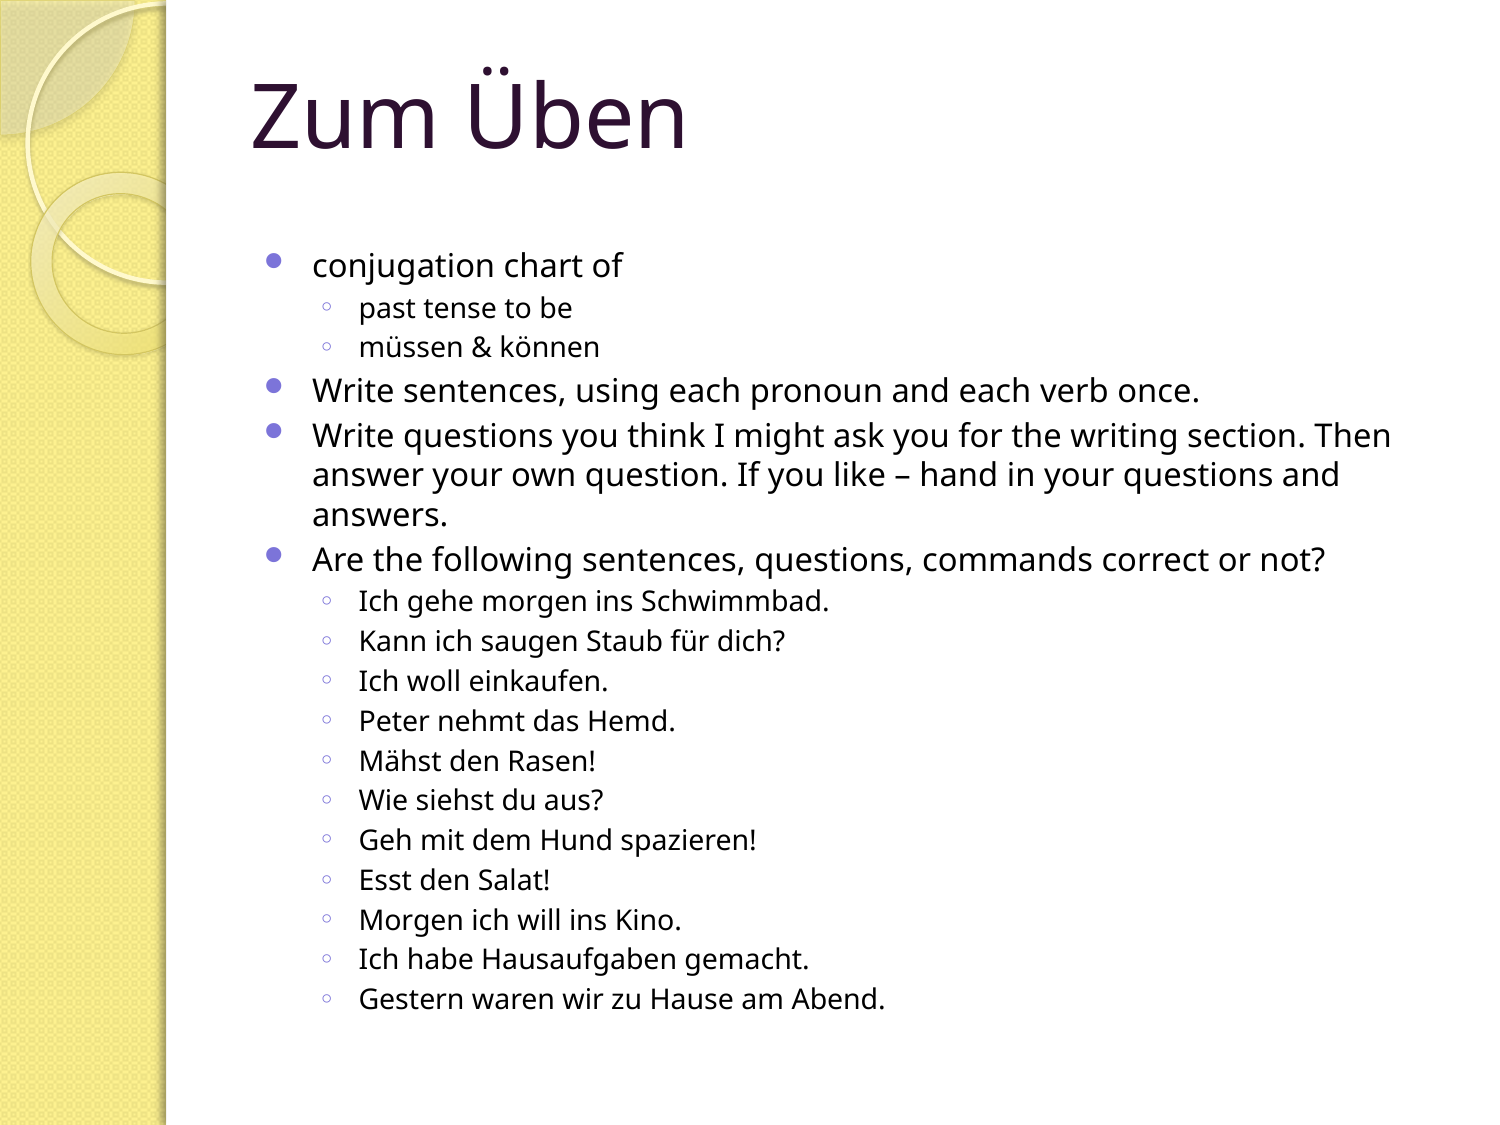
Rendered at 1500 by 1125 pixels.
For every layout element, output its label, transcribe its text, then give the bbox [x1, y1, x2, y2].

title Zum Üben [235, 45, 1466, 181]
list conjugation chart of past tense to be müssen & können Write sentences, using each pronoun and each verb once. Write questions you think I might ask you for the writing section. Then answer your own question. If you like – hand in your questions and answers. Are the following sentences, questions, commands correct or not? Ich gehe morgen ins Schwimmbad. Kann ich saugen Staub für dich? Ich woll einkaufen. Peter nehmt das Hemd. Mähst den Rasen! Wie siehst du aus? Geh mit dem Hund spazieren! Esst den Salat! Morgen ich will ins Kino. Ich habe Hausaufgaben gemacht. Gestern waren wir zu Hause am Abend. [235, 237, 1466, 1025]
